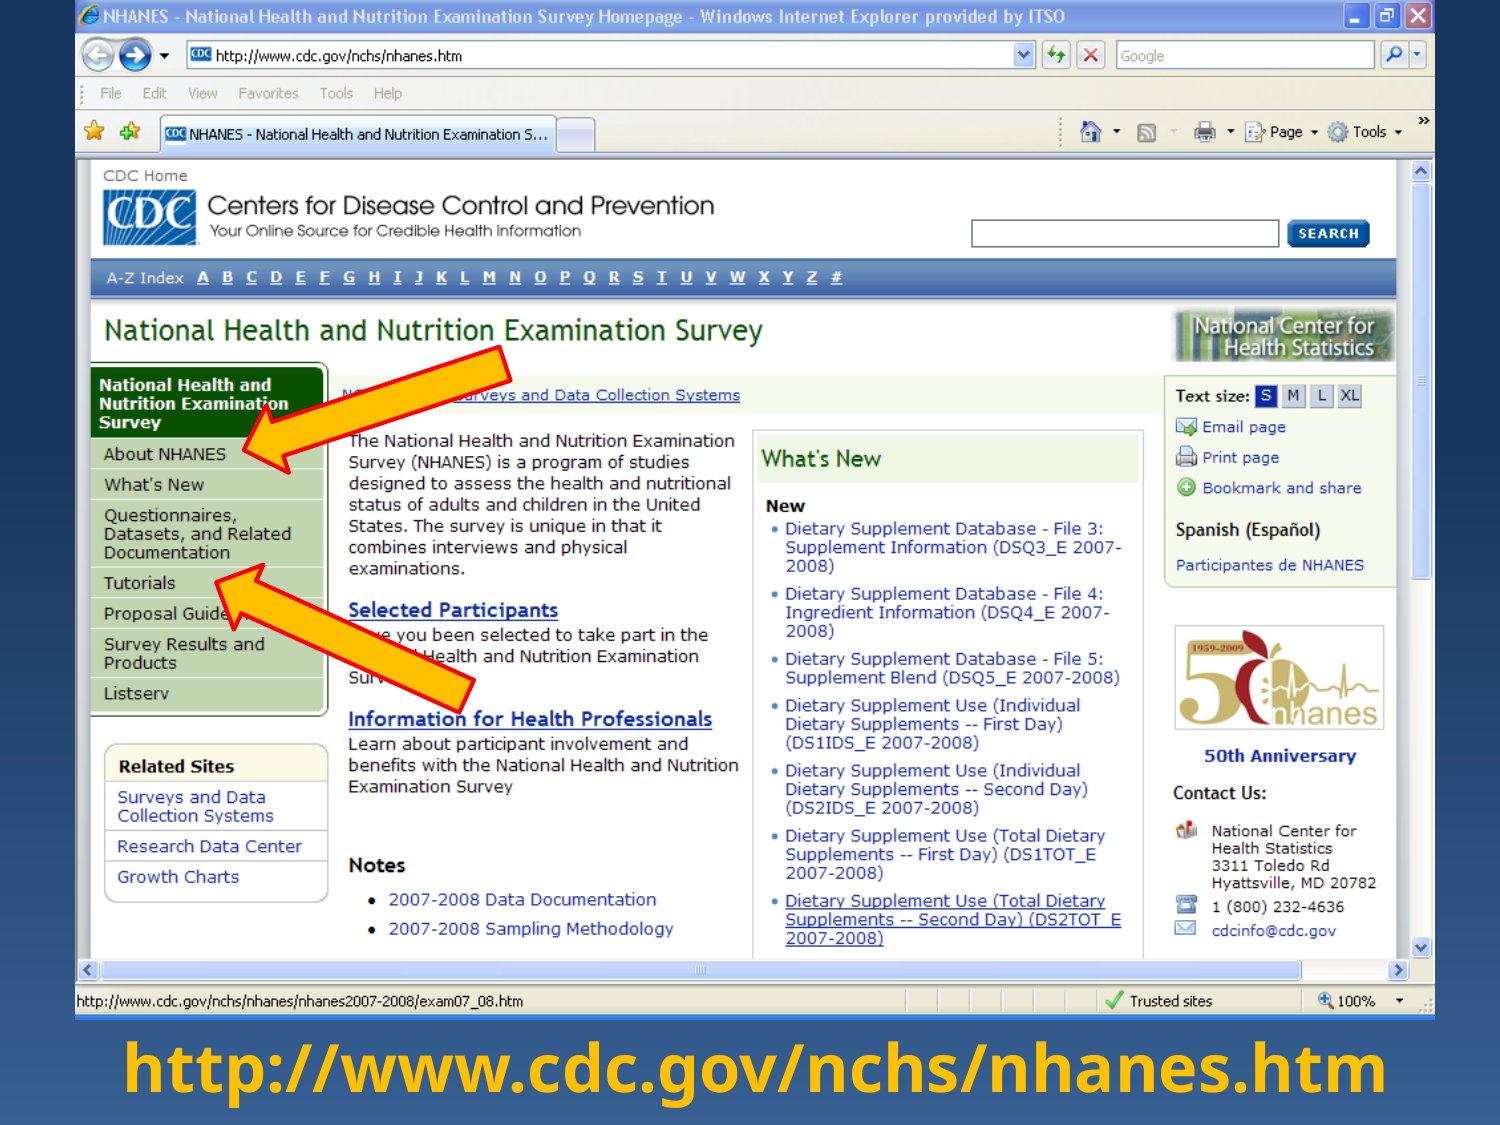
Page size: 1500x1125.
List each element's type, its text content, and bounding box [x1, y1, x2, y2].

list http://www.cdc.gov/nchs/nhanes.htm [75, 1025, 1438, 1125]
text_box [74, 0, 1436, 1021]
